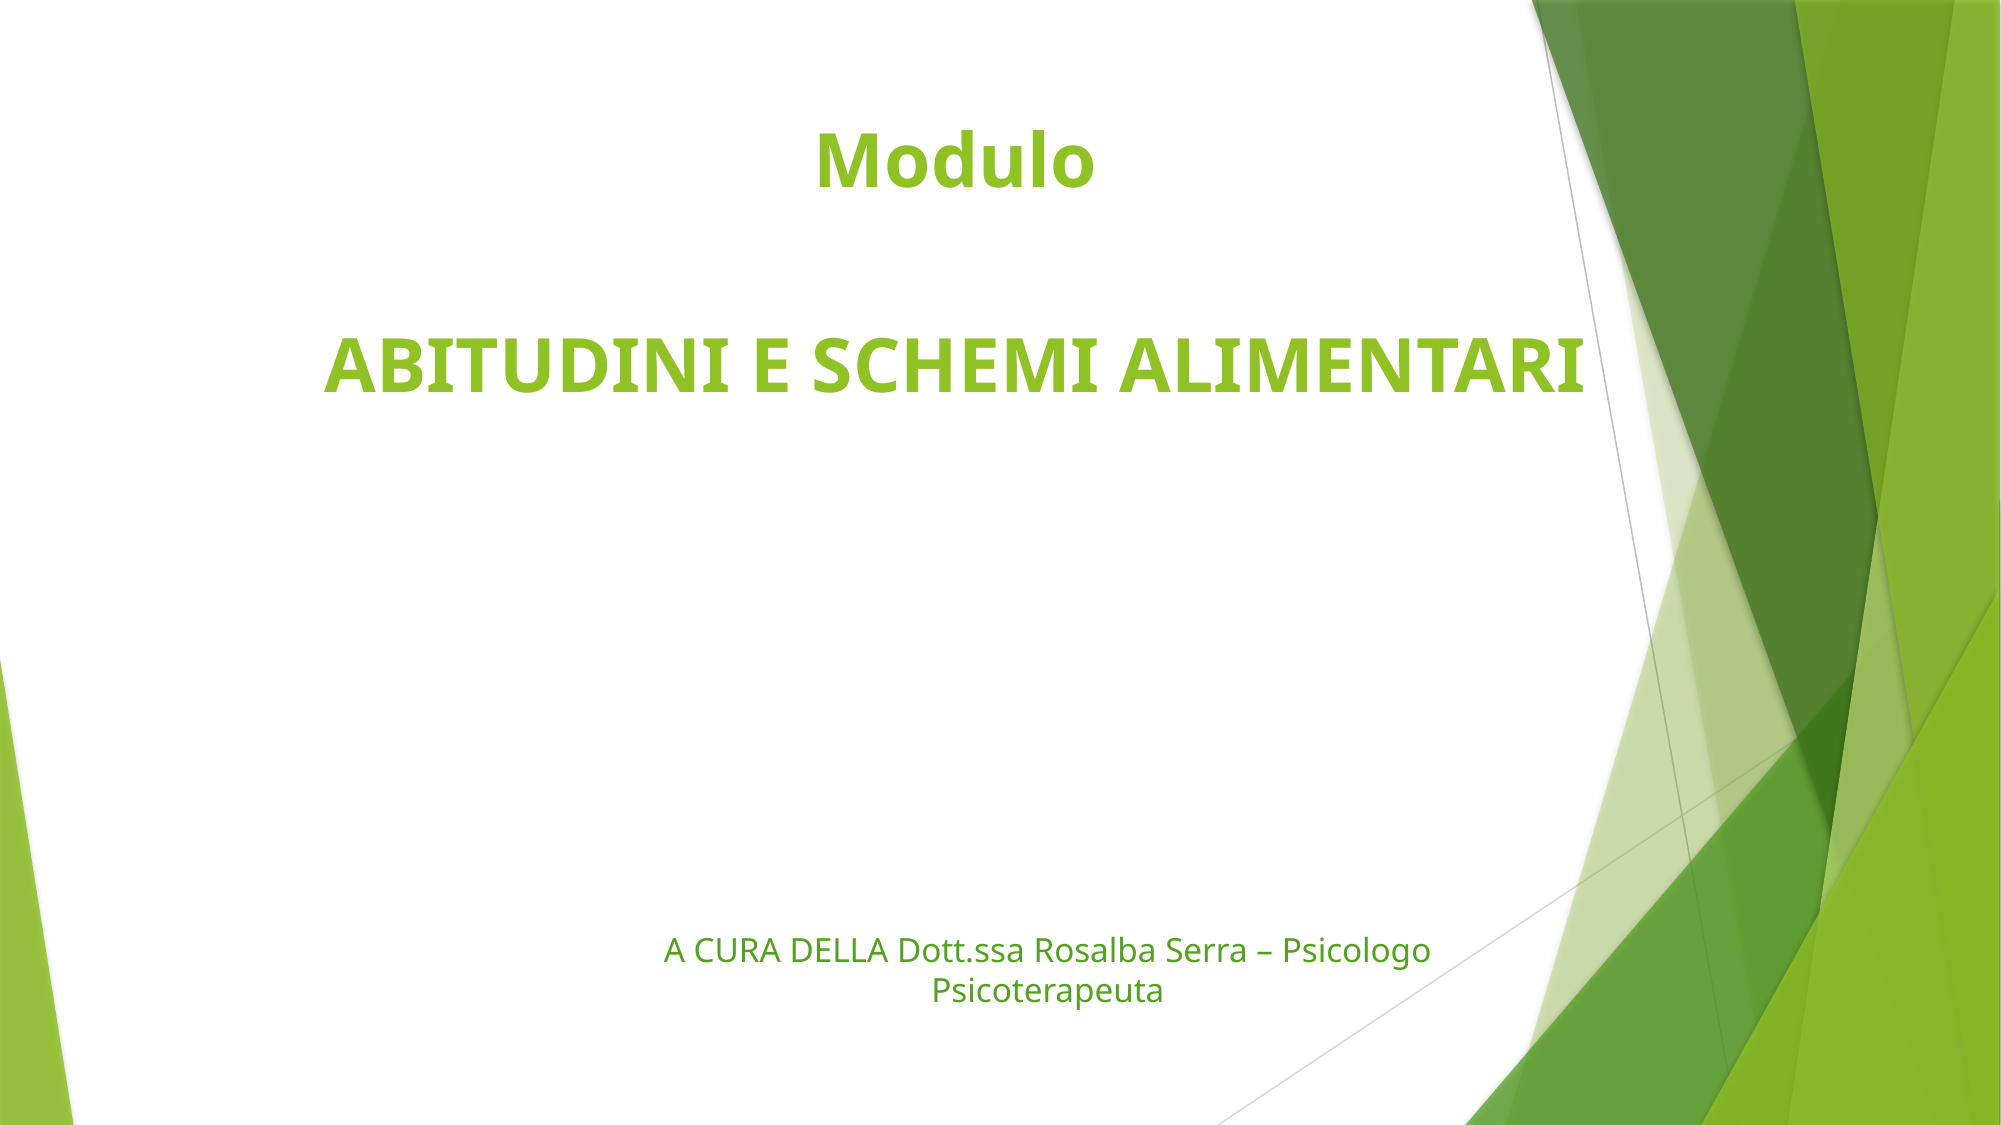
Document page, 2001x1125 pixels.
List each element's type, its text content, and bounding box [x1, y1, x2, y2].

title Modulo ABITUDINI E SCHEMI ALIMENTARI [111, 99, 1800, 525]
text_box A CURA DELLA Dott.ssa Rosalba Serra – Psicologo Psicoterapeuta [537, 921, 1559, 1017]
